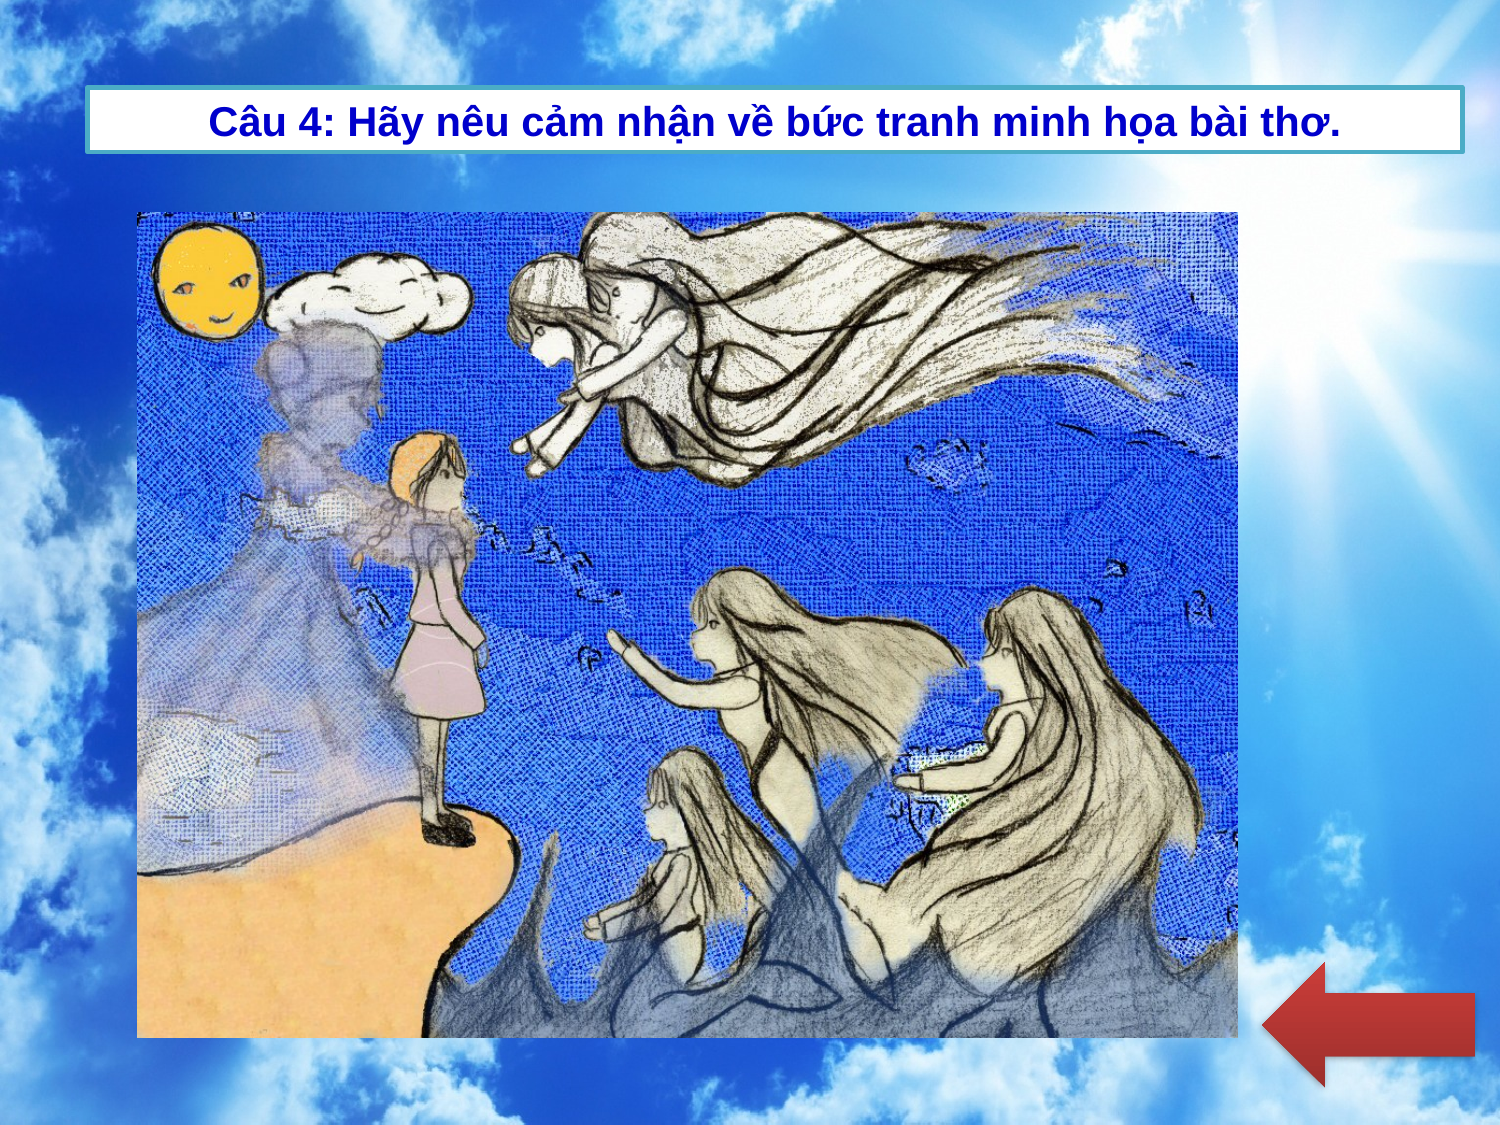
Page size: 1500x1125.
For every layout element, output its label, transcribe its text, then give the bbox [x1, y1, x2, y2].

text_box [1262, 962, 1475, 1088]
text_box Câu 4: Hãy nêu cảm nhận về bức tranh minh họa bài thơ. [85, 85, 1465, 154]
picture [0, 0, 1500, 1125]
